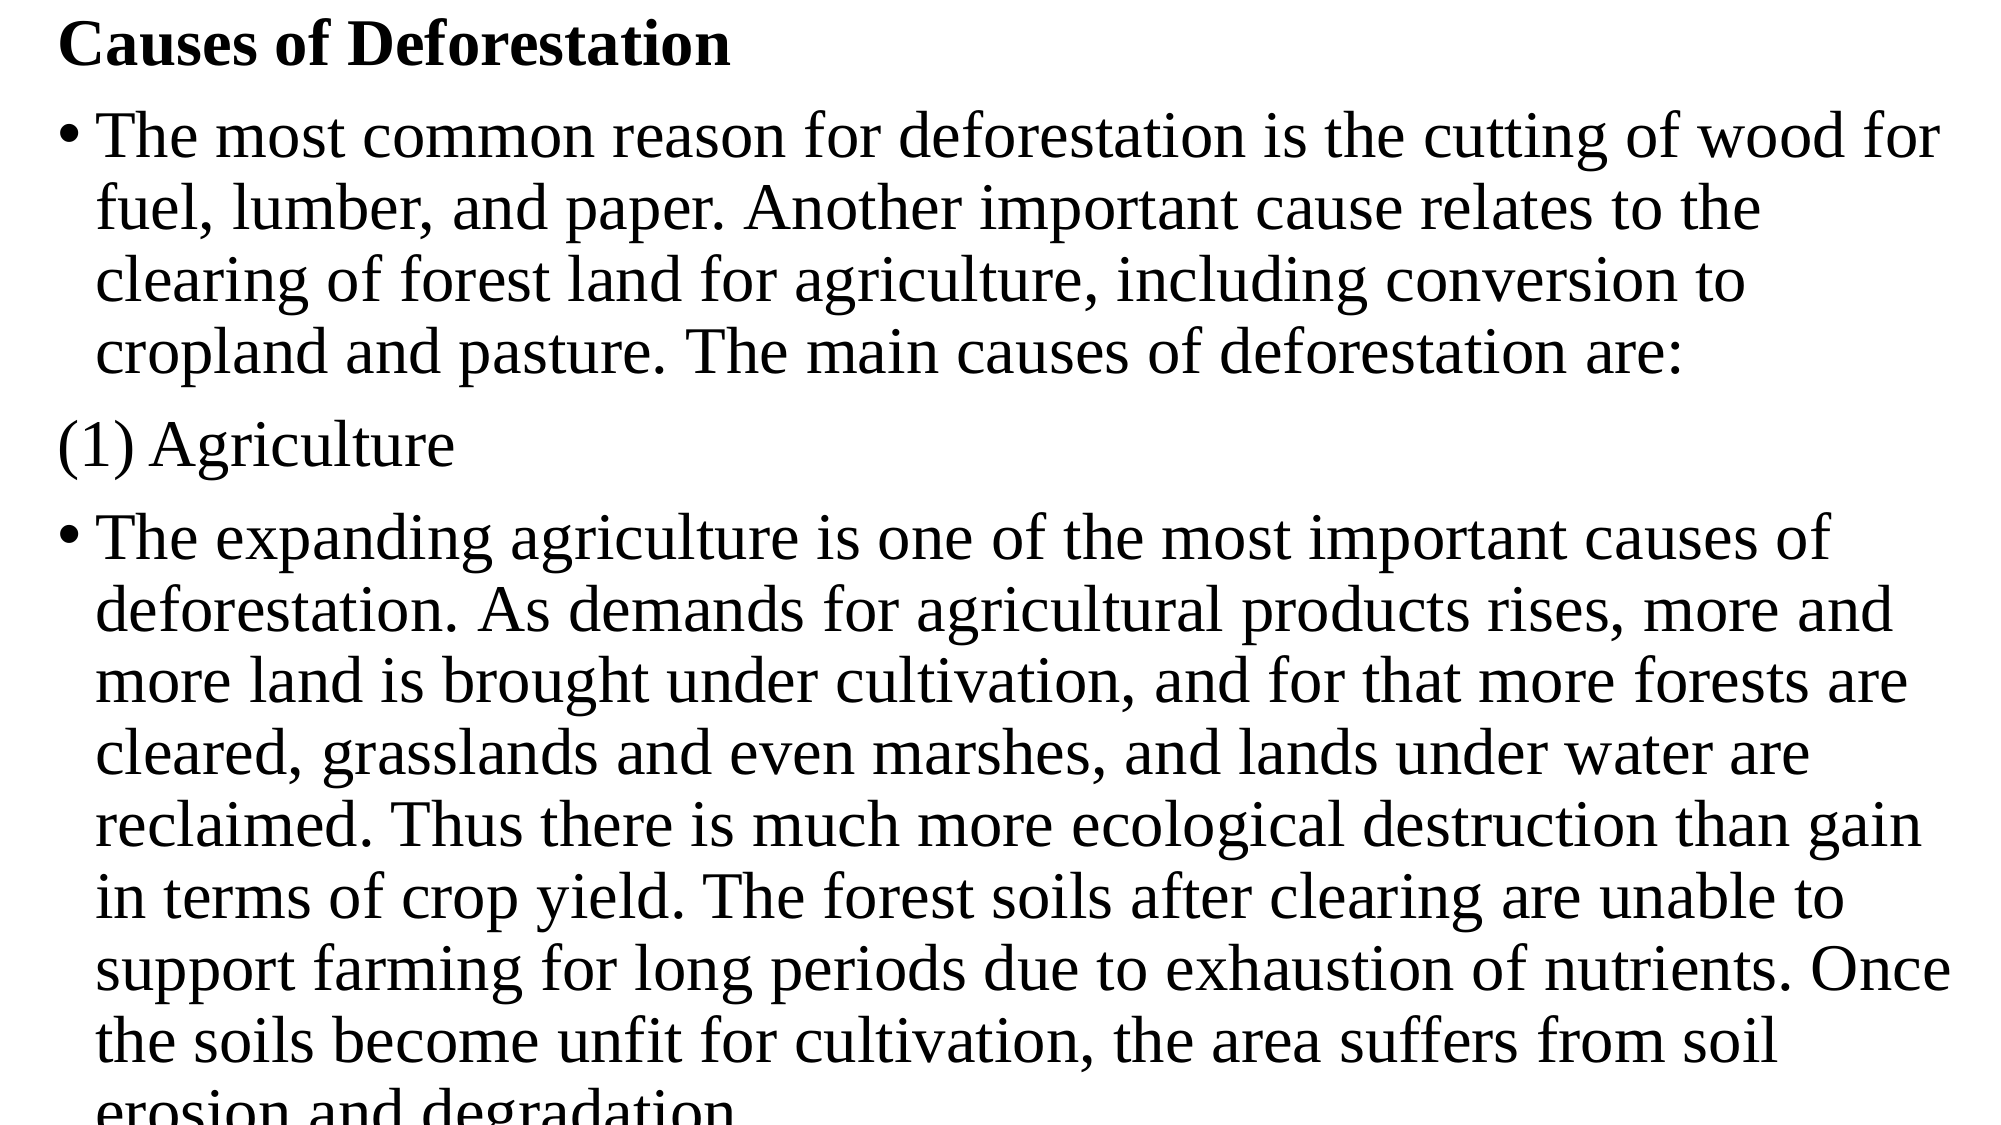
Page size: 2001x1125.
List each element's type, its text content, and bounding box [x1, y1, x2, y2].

list Causes of Deforestation The most common reason for deforestation is the cutting of wood for fuel, lumber, and paper. Another important cause relates to the clearing of forest land for agriculture, including conversion to cropland and pasture. The main causes of deforestation are: (1) Agriculture The expanding agriculture is one of the most important causes of deforestation. As demands for agricultural products rises, more and more land is brought under cultivation, and for that more forests are cleared, grasslands and even marshes, and lands under water are reclaimed. Thus there is much more ecological destruction than gain in terms of crop yield. The forest soils after clearing are unable to support farming for long periods due to exhaustion of nutrients. Once the soils become unfit for cultivation, the area suffers from soil erosion and degradation. [42, 0, 2000, 1056]
